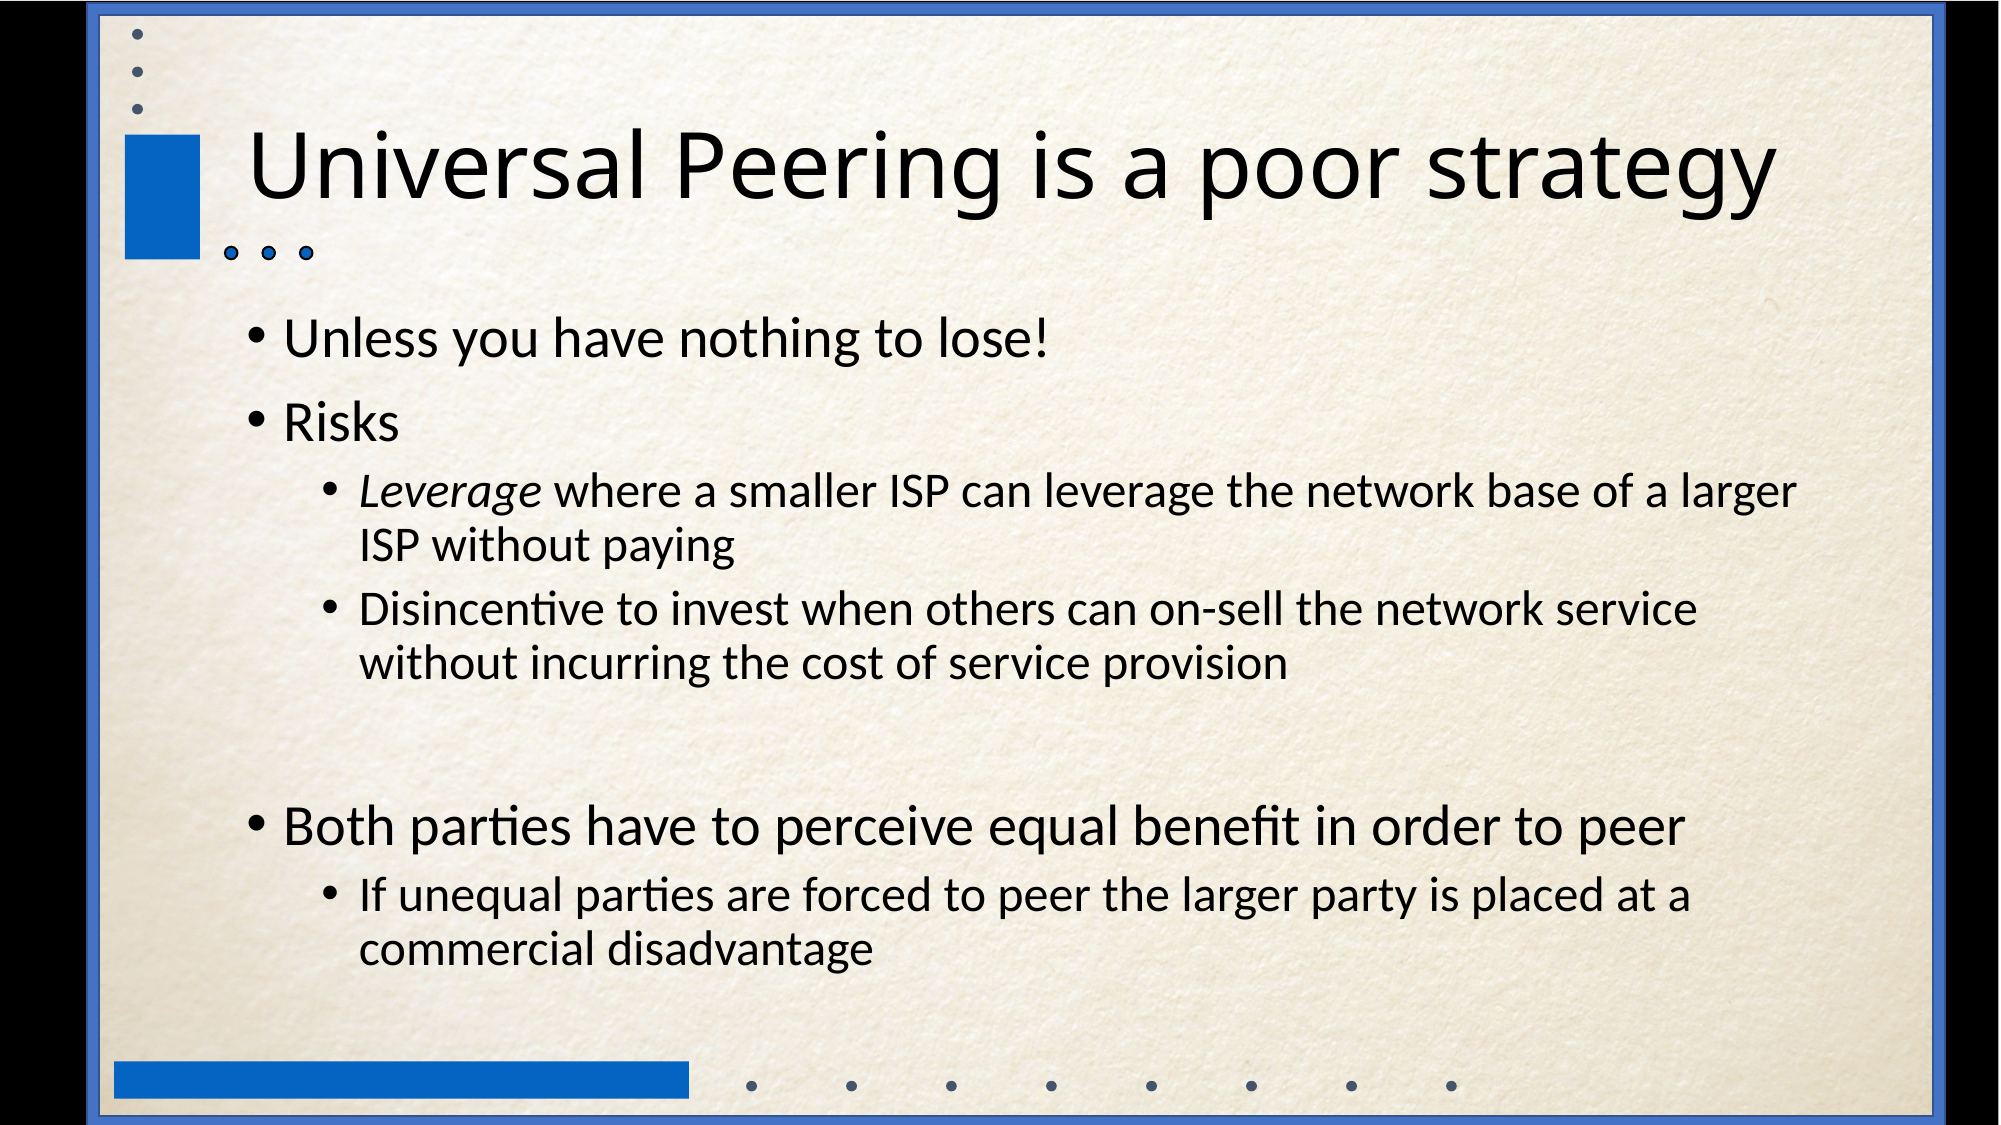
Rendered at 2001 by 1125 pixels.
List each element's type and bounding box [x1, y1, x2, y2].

text_box [0, 0, 1999, 1125]
text_box [746, 1080, 1457, 1092]
